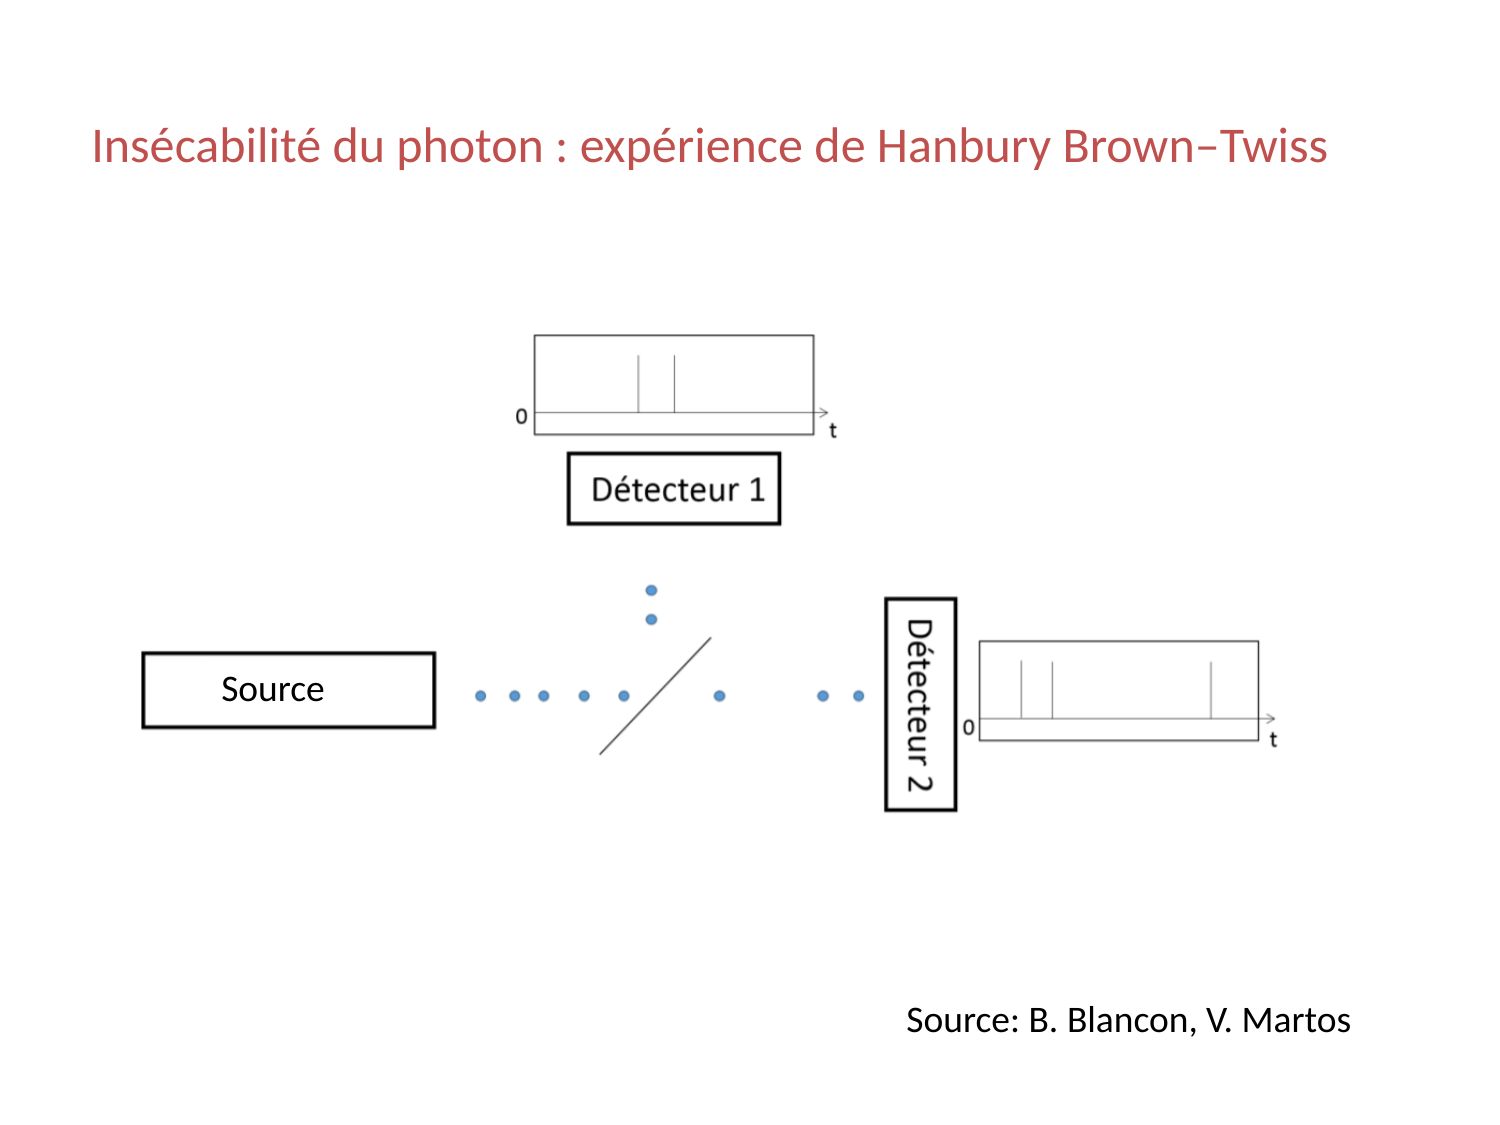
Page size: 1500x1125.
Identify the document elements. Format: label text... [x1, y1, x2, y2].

picture [135, 325, 1289, 826]
text_box Insécabilité du photon : expérience de Hanbury Brown–Twiss [76, 104, 1483, 180]
text_box Source: B. Blancon, V. Martos [891, 987, 1500, 1048]
